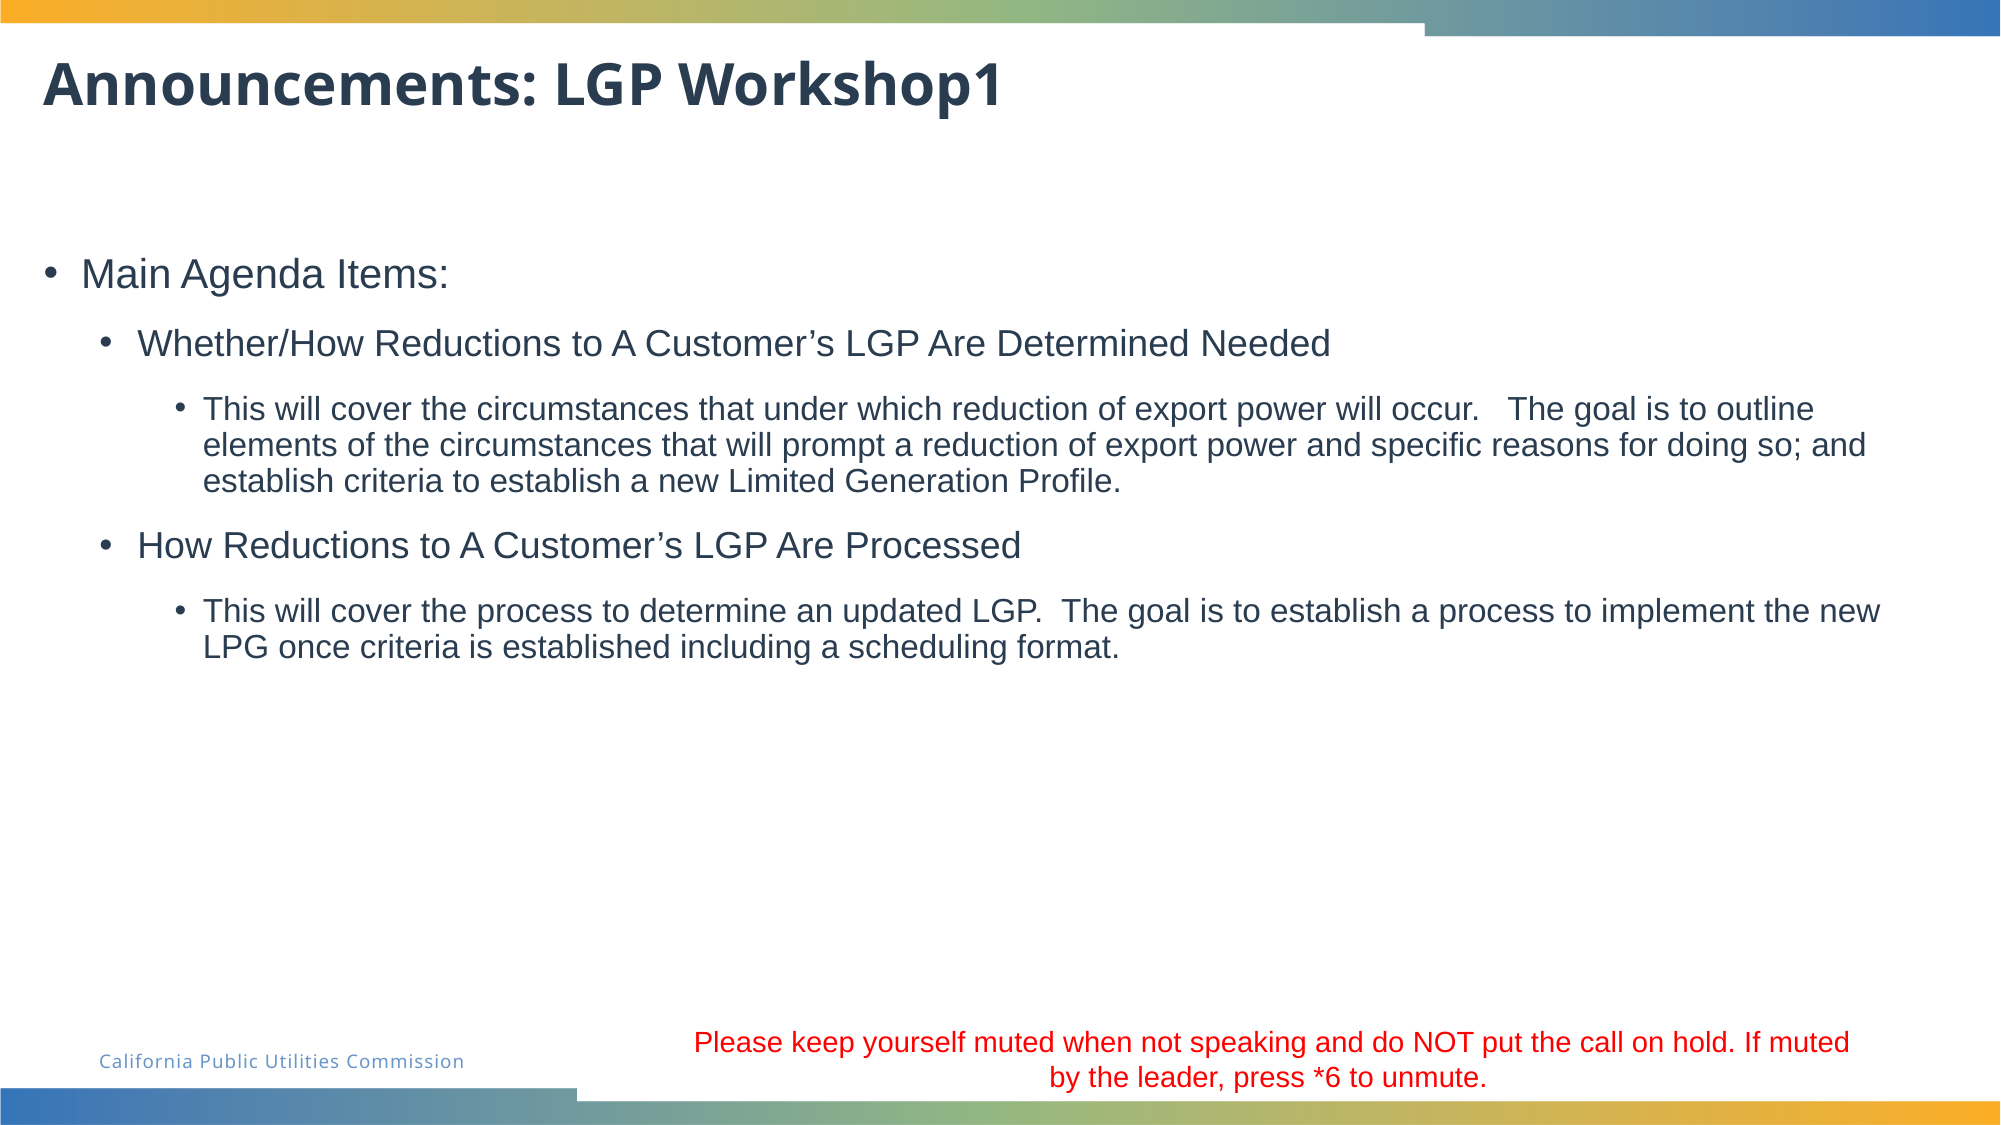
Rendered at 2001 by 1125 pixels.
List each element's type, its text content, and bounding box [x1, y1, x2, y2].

picture [0, 0, 2001, 1125]
title Announcements: LGP Workshop1 [43, 6, 1900, 126]
text_box Please keep yourself muted when not speaking and do NOT put the call on hold. If muted by the leader, press *6 to unmute. [666, 1015, 1880, 1095]
list Main Agenda Items: Whether/How Reductions to A Customer’s LGP Are Determined Needed This will cover the circumstances that under which reduction of export power will occur. The goal is to outline elements of the circumstances that will prompt a reduction of export power and specific reasons for doing so; and establish criteria to establish a new Limited Generation Profile. How Reductions to A Customer’s LGP Are Processed This will cover the process to determine an updated LGP. The goal is to establish a process to implement the new LPG once criteria is established including a scheduling format. [43, 244, 1926, 951]
